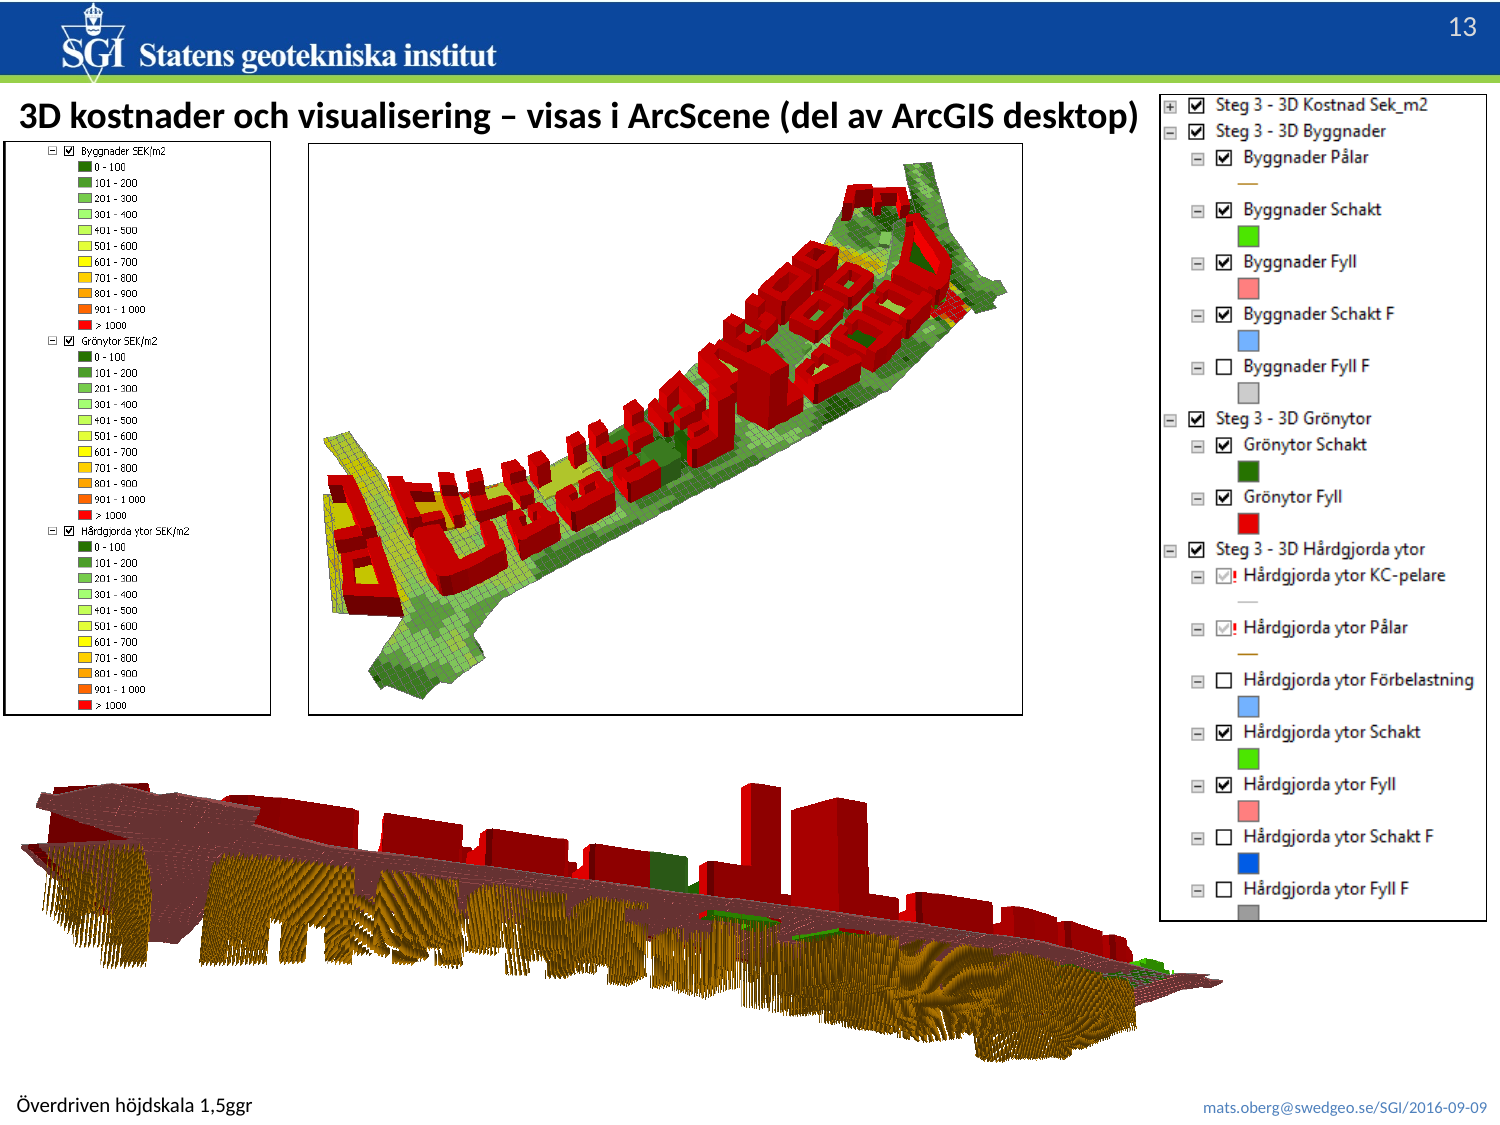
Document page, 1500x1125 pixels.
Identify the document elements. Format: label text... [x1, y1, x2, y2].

text_box Överdriven höjdskala 1,5ggr [1, 1084, 268, 1125]
picture [309, 143, 1023, 715]
picture [4, 141, 270, 715]
picture [0, 0, 1500, 83]
picture [19, 94, 1487, 1085]
text_box 3D kostnader och visualisering – visas i ArcScene (del av ArcGIS desktop) [3, 83, 1157, 144]
